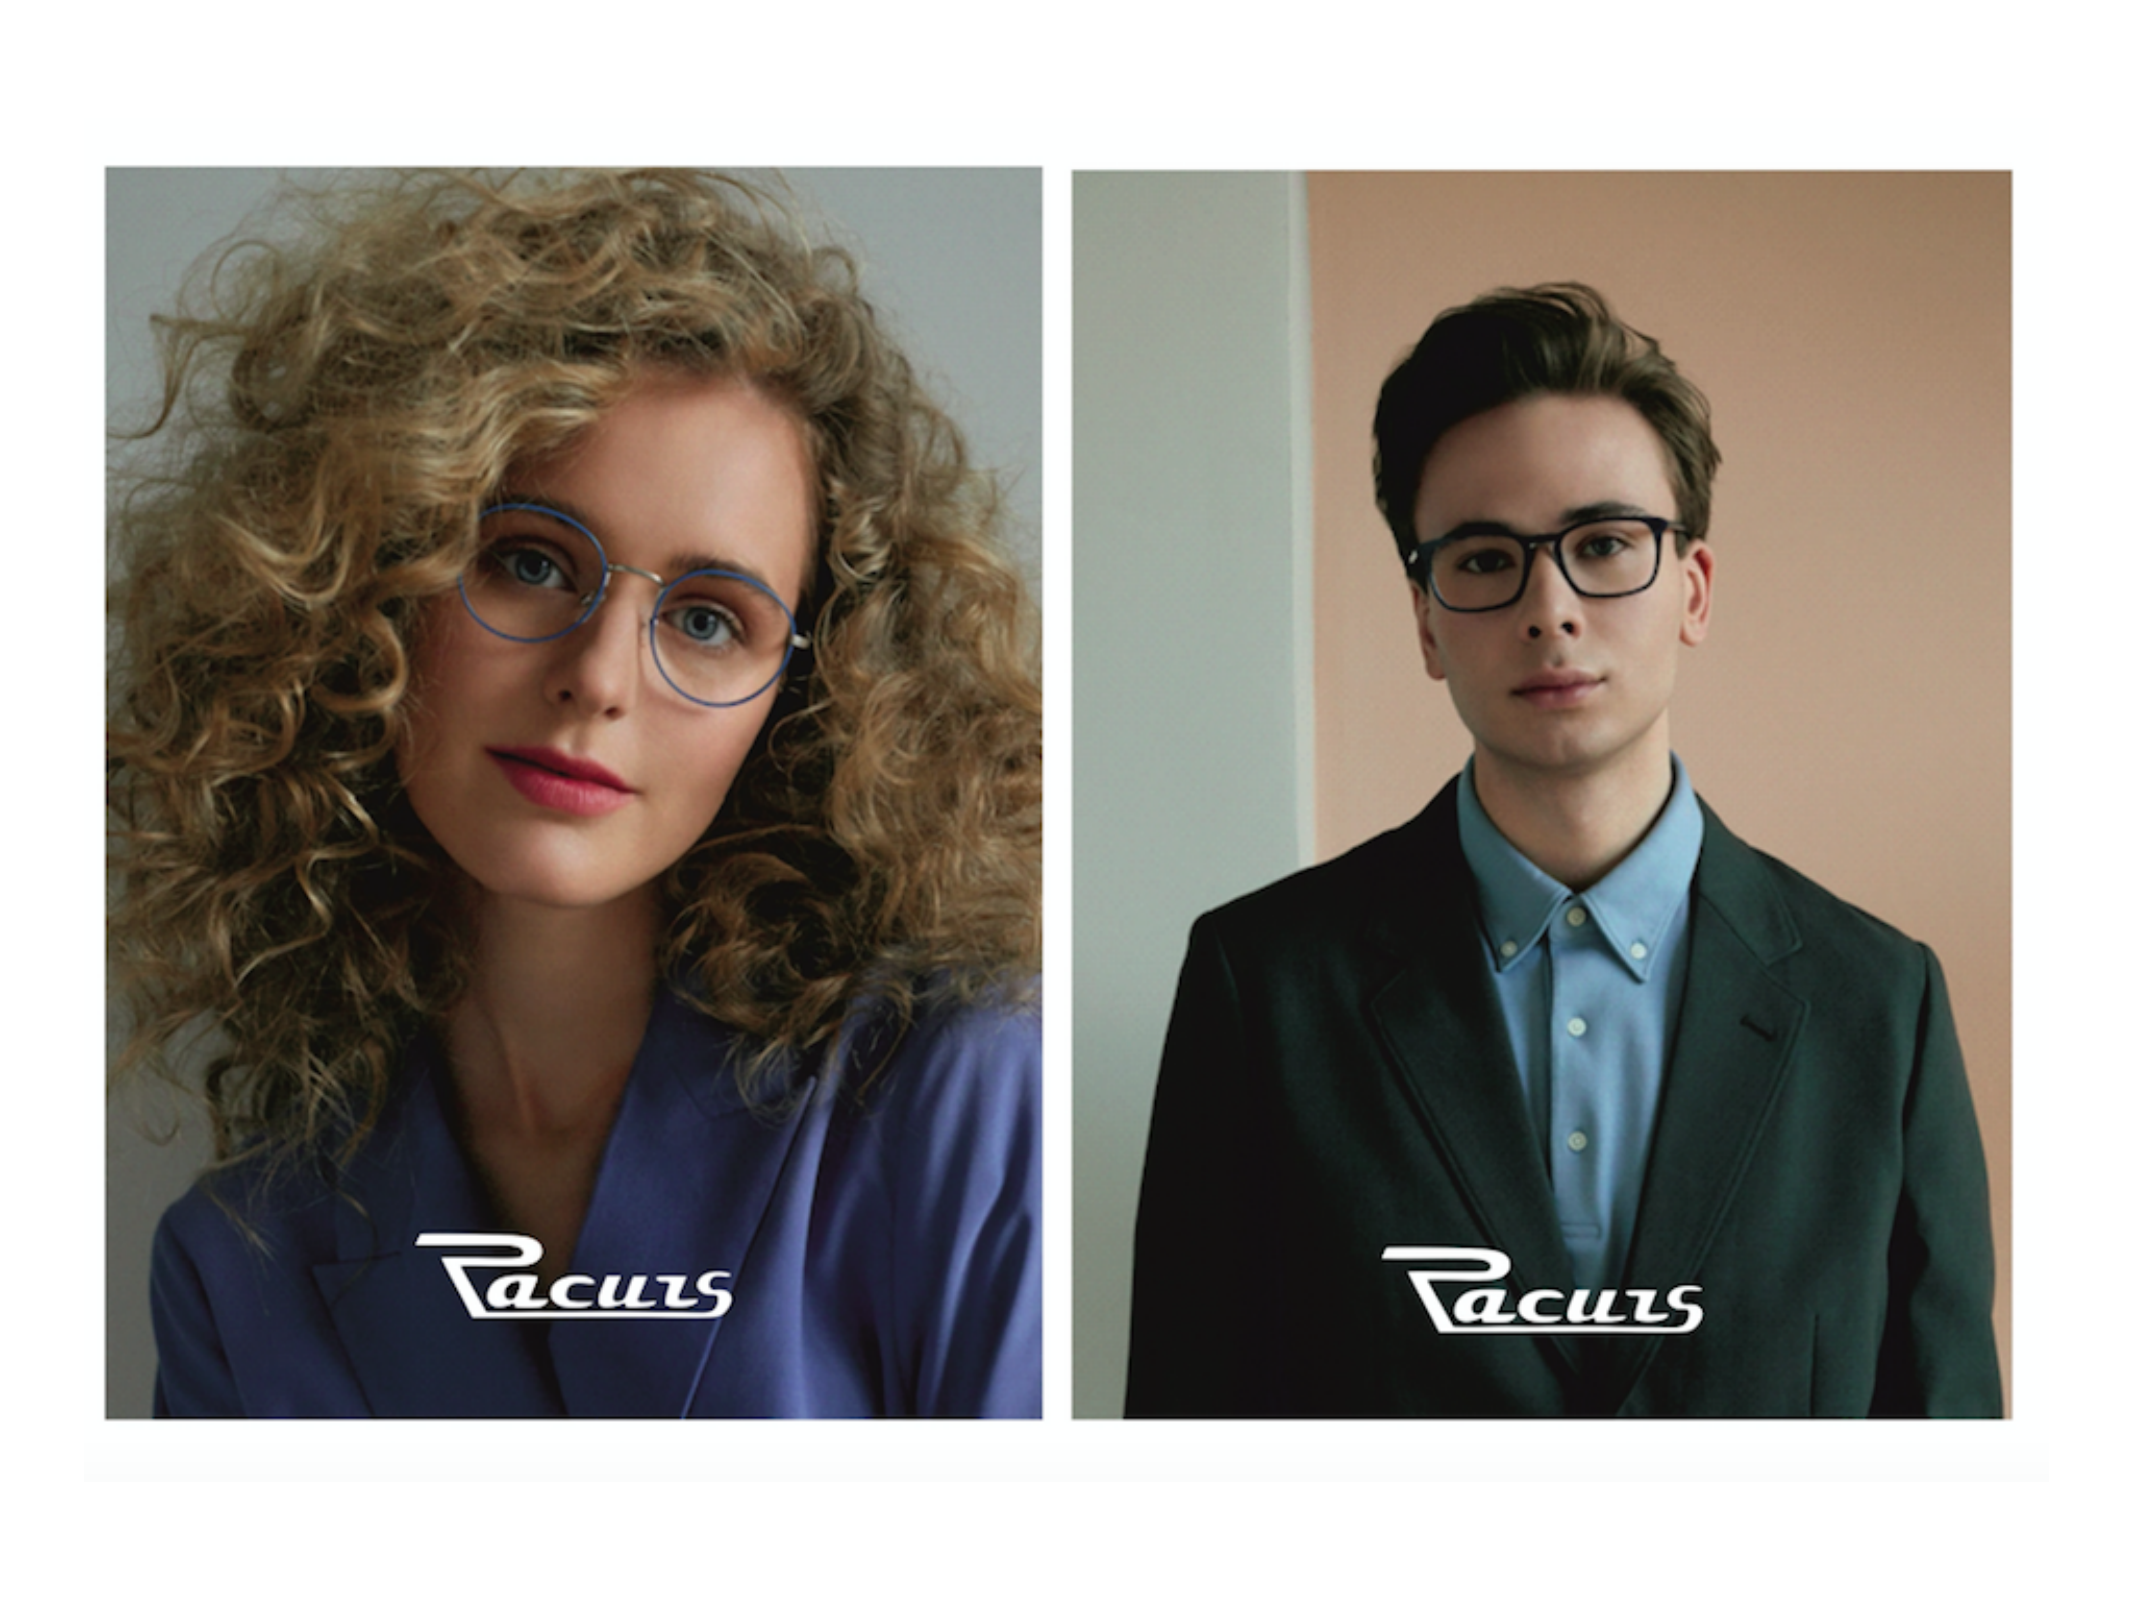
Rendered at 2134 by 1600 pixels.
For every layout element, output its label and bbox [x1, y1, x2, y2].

picture [84, 118, 2050, 1482]
